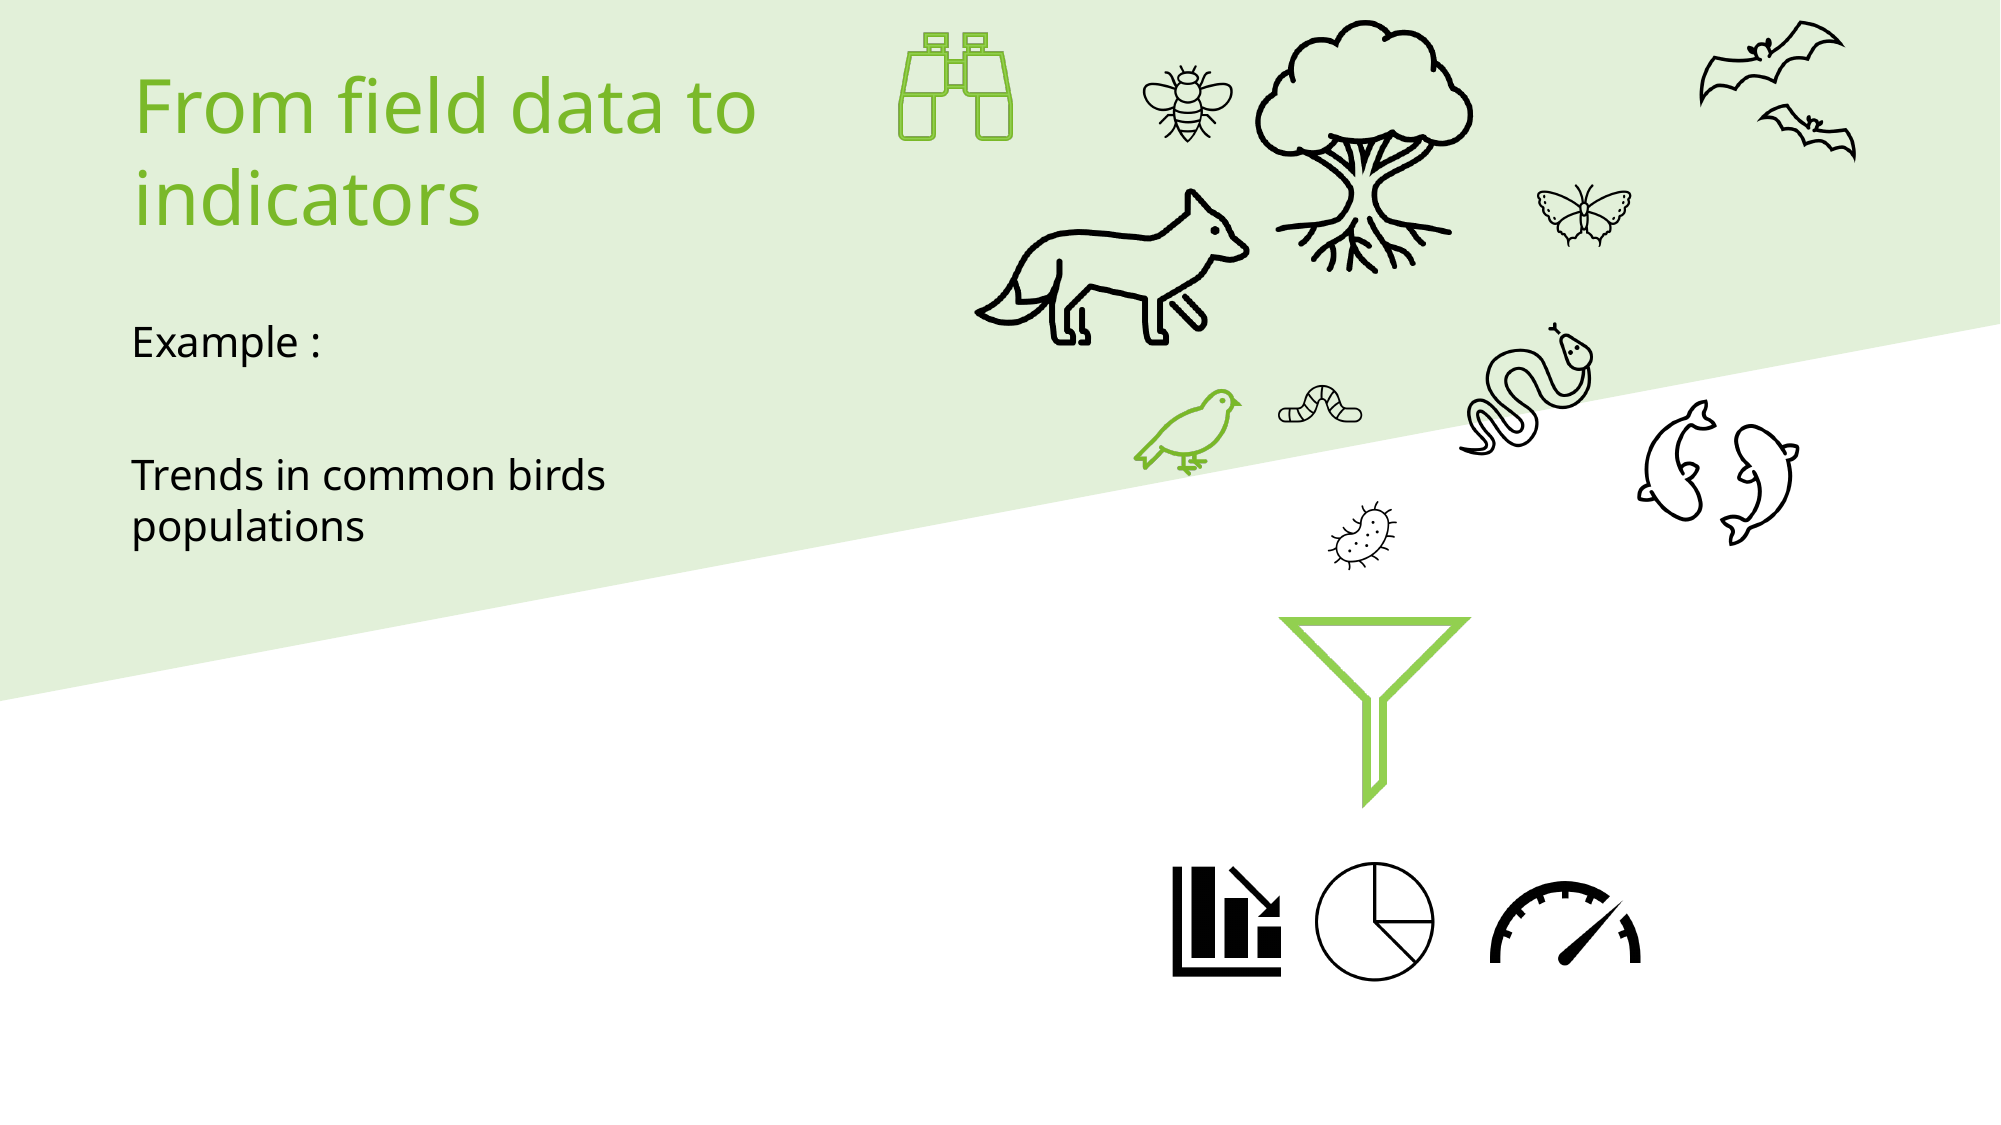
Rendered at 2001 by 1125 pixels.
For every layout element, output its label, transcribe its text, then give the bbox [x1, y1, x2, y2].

picture [1692, 6, 1863, 177]
picture [1626, 380, 1810, 563]
picture [1152, 846, 1450, 997]
picture [880, 11, 1499, 498]
picture [1446, 309, 1604, 466]
picture [1243, 580, 1647, 1004]
title From field data to indicators [119, 66, 819, 231]
picture [1528, 160, 1640, 271]
list Example : Trends in common birds populations [116, 309, 859, 563]
picture [1275, 359, 1365, 448]
picture [1320, 494, 1402, 577]
